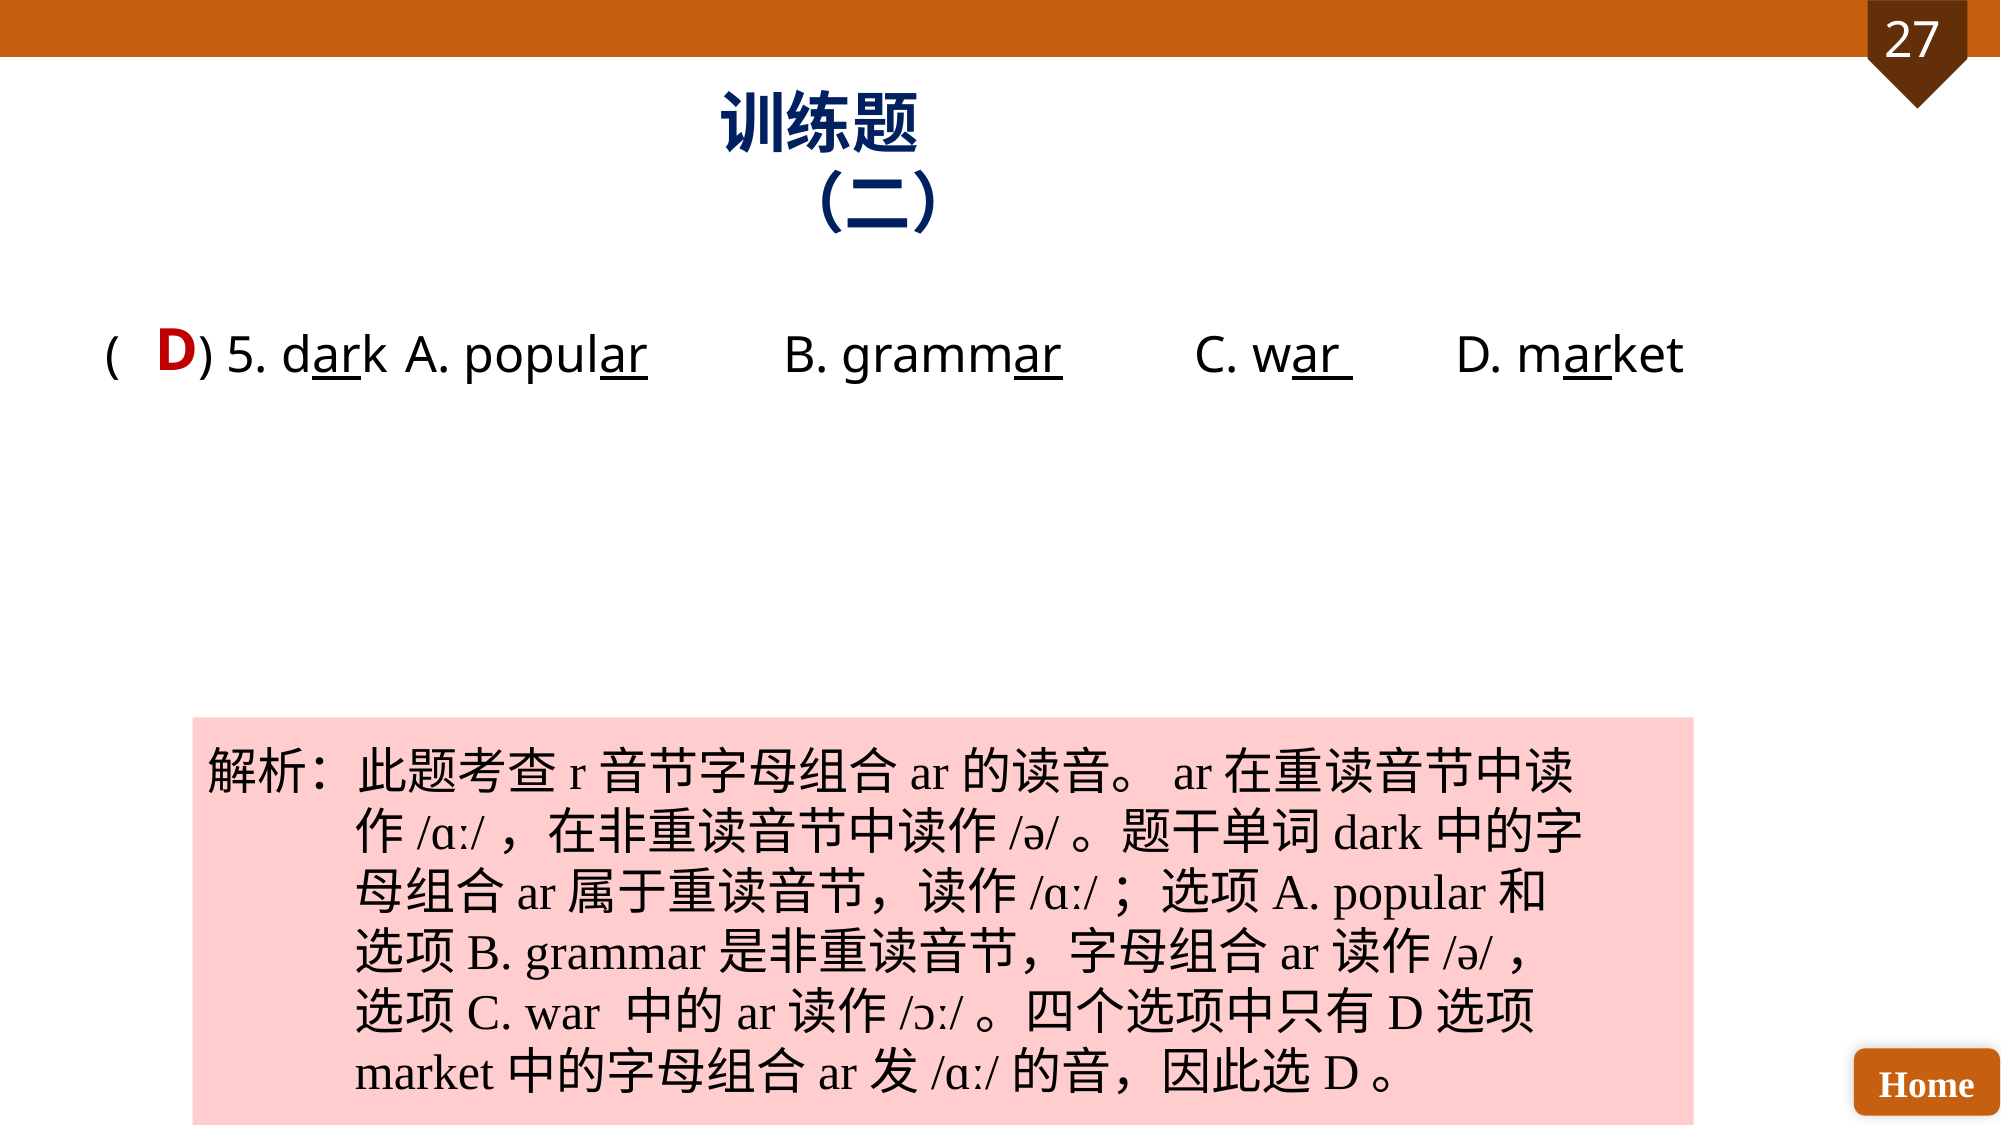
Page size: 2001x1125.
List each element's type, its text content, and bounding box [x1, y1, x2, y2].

text_box 解析：此题考查r音节字母组合ar的读音。ar在重读音节中读作/ɑː/，在非重读音节中读作/ə/。题干单词dark中的字母组合ar属于重读音节，读作/ɑː/；选项A. popular和选项B. grammar是非重读音节，字母组合ar读作/ə/，选项C. war 中的ar读作/ɔː/。四个选项中只有D选项market中的字母组合ar发/ɑː/的音，因此选D。 [192, 732, 1608, 1107]
text_box ( ) 5. dark A. popular B. grammar C. war D. market [90, 296, 1990, 390]
text_box 训练题（二） [704, 73, 1096, 249]
text_box D [140, 304, 213, 390]
text_box [191, 716, 1695, 1125]
